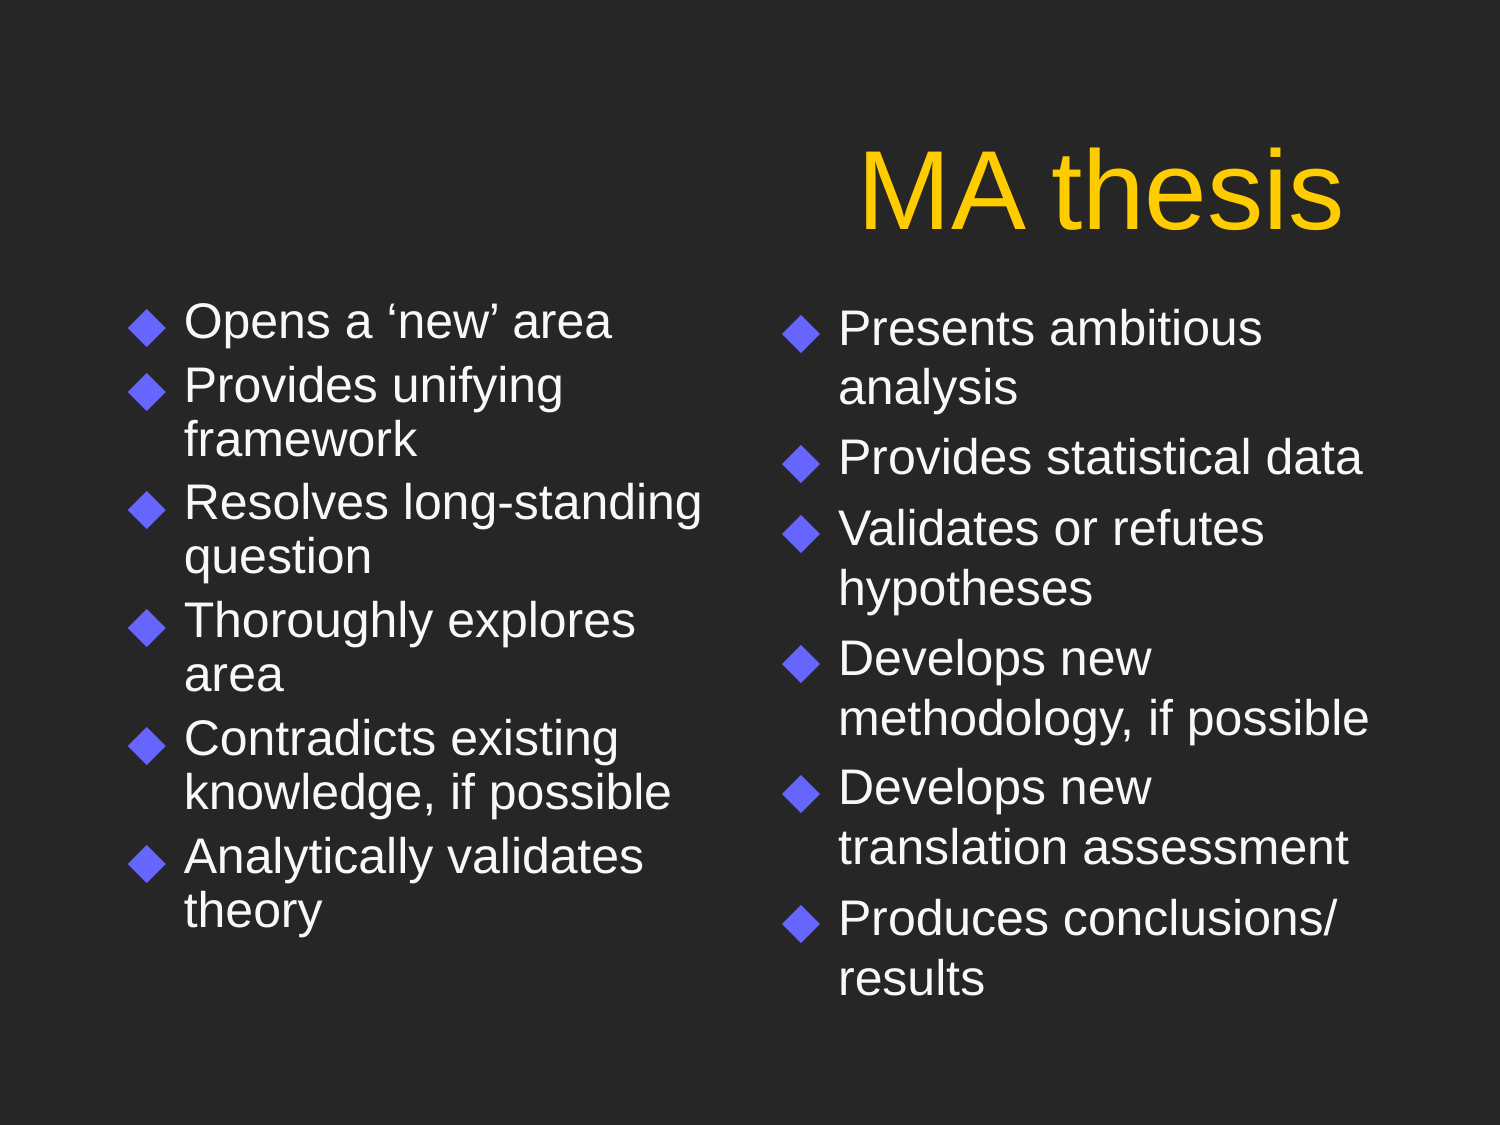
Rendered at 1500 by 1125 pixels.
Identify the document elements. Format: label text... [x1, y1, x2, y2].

list Presents ambitious analysis Provides statistical data Validates or refutes hypotheses Develops new methodology, if possible Develops new translation assessment Produces conclusions/ results [766, 287, 1397, 963]
list Opens a ‘new’ area Provides unifying framework Resolves long-standing question Thoroughly explores area Contradicts existing knowledge, if possible Analytically validates theory [112, 287, 742, 963]
title MA thesis [197, 51, 1361, 262]
